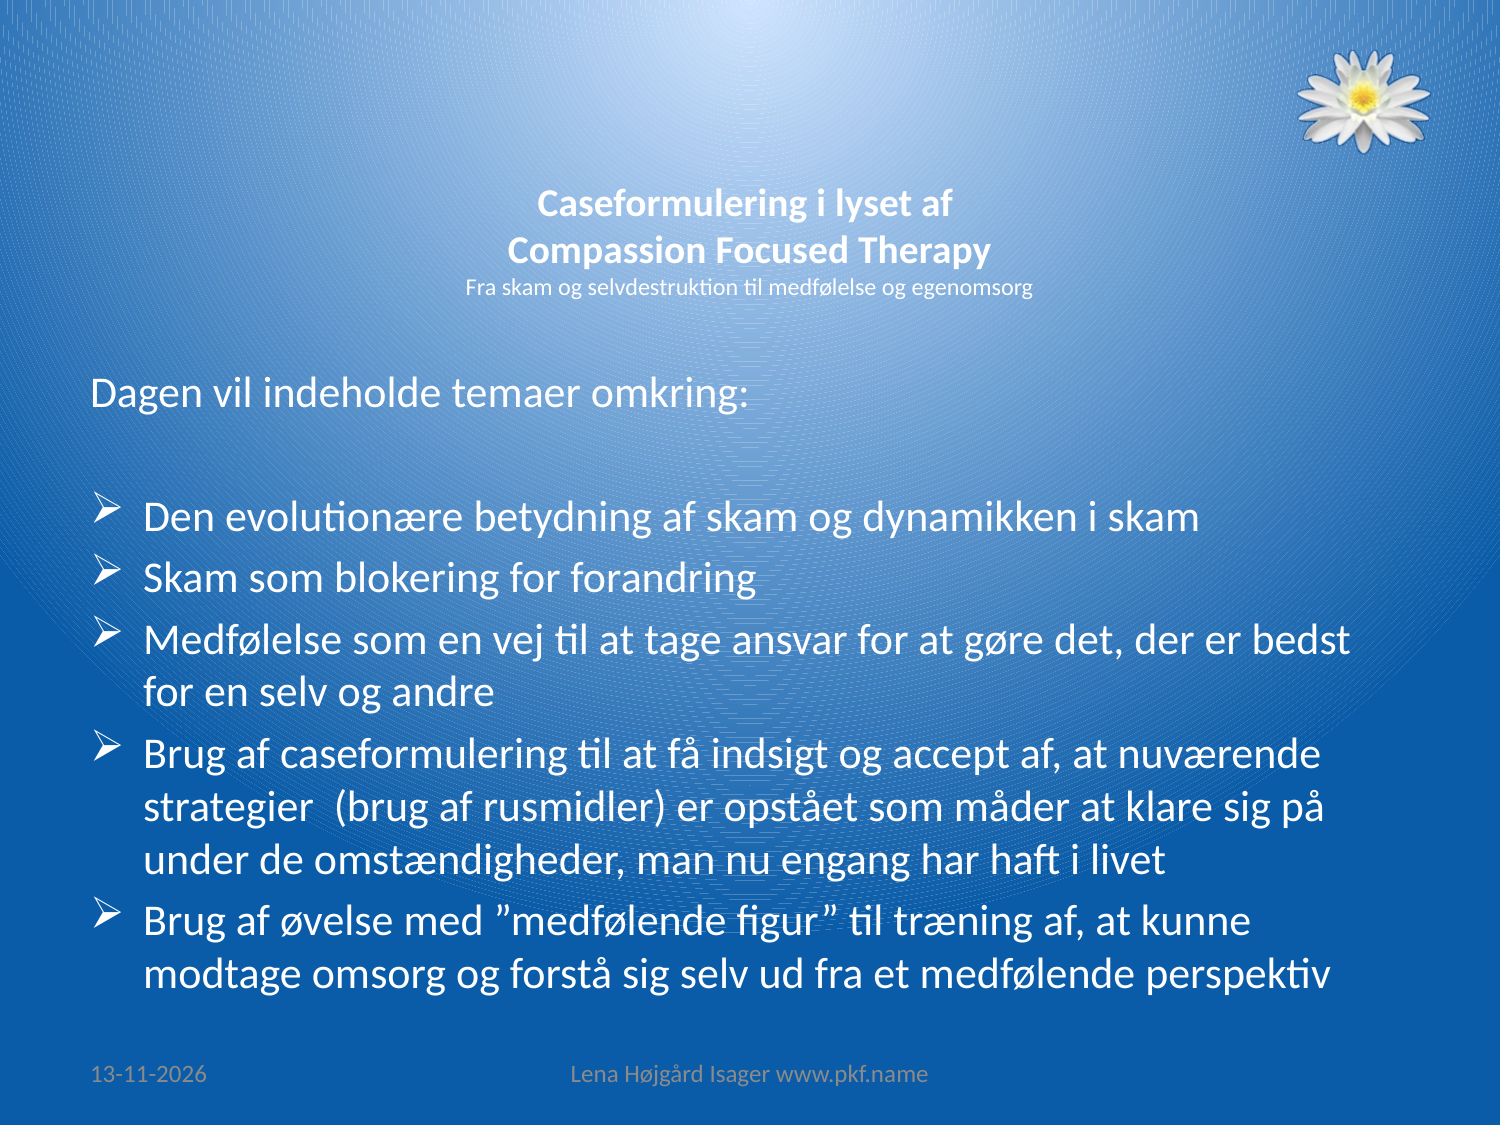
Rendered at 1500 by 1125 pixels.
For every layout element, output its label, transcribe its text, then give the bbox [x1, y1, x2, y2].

title Caseformulering i lyset af Compassion Focused Therapy Fra skam og selvdestruktion til medfølelse og egenomsorg [75, 168, 1425, 356]
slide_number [75, 1042, 425, 1103]
list Dagen vil indeholde temaer omkring: Den evolutionære betydning af skam og dynamikken i skam Skam som blokering for forandring Medfølelse som en vej til at tage ansvar for at gøre det, der er bedst for en selv og andre Brug af caseformulering til at få indsigt og accept af, at nuværende strategier (brug af rusmidler) er opstået som måder at klare sig på under de omstændigheder, man nu engang har haft i livet Brug af øvelse med ”medfølende figur” til træning af, at kunne modtage omsorg og forstå sig selv ud fra et medfølende perspektiv [75, 356, 1425, 1005]
picture [1286, 39, 1441, 175]
footer Lena Højgård Isager www.pkf.name [512, 1042, 988, 1103]
